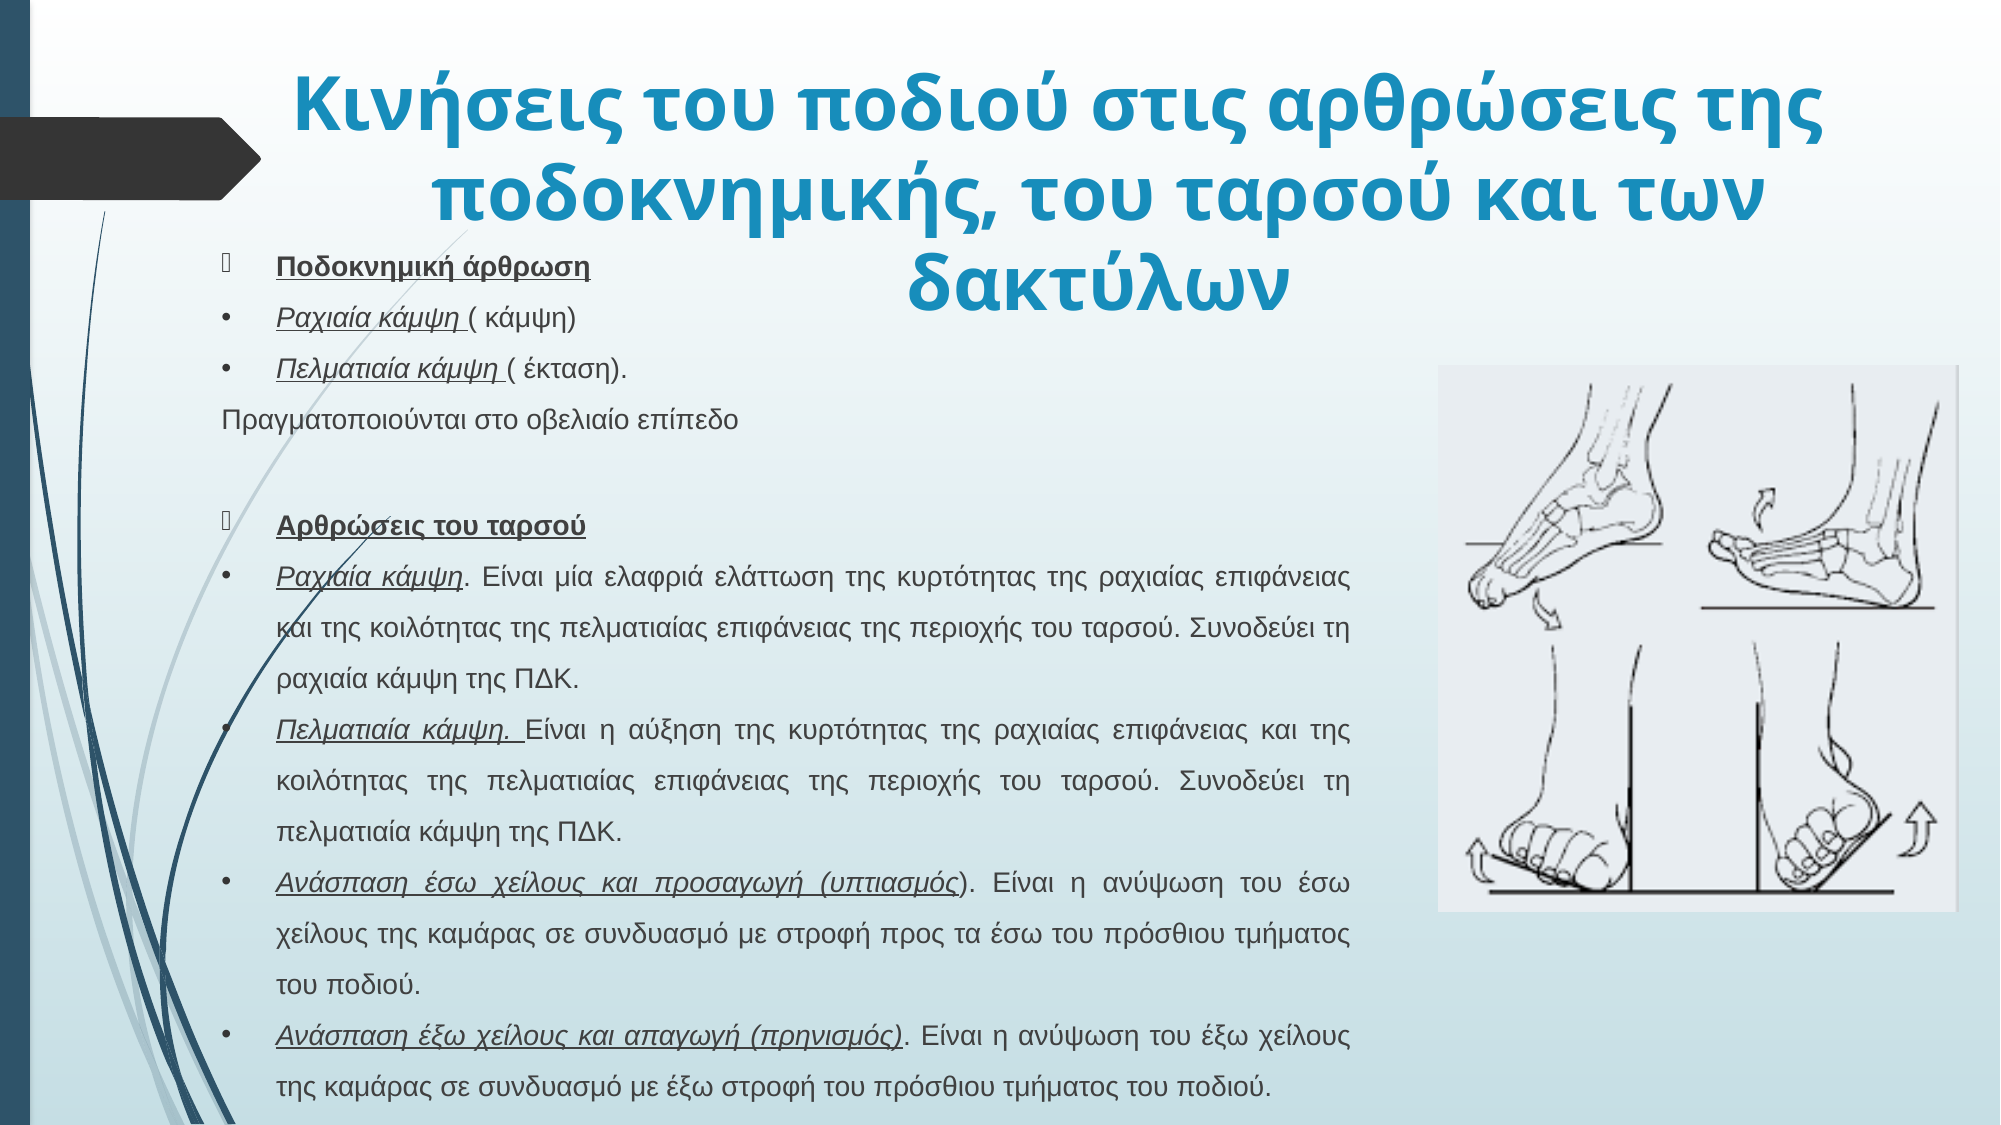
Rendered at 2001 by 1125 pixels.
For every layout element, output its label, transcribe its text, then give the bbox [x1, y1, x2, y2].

list Ποδοκνημική άρθρωση Ραχιαία κάμψη ( κάμψη) Πελματιαία κάμψη ( έκταση). Πραγματοποιούνται στο οβελιαίο επίπεδο Αρθρώσεις του ταρσού Ραχιαία κάμψη. Είναι μία ελαφριά ελάττωση της κυρτότητας της ραχιαίας επιφάνειας και της κοιλότητας της πελματιαίας επιφάνειας της περιοχής του ταρσού. Συνοδεύει τη ραχιαία κάμψη της ΠΔΚ. Πελματιαία κάμψη. Είναι η αύξηση της κυρτότητας της ραχιαίας επιφάνειας και της κοιλότητας της πελματιαίας επιφάνειας της περιοχής του ταρσού. Συνοδεύει τη πελματιαία κάμψη της ΠΔΚ. Ανάσπαση έσω χείλους και προσαγωγή (υπτιασμός). Είναι η ανύψωση του έσω χείλους της καμάρας σε συνδυασμό με στροφή προς τα έσω του πρόσθιου τμήματος του ποδιού. Ανάσπαση έξω χείλους και απαγωγή (πρηνισμός). Είναι η ανύψωση του έξω χείλους της καμάρας σε συνδυασμό με έξω στροφή του πρόσθιου τμήματος του ποδιού. [206, 224, 1366, 1125]
title Κινήσεις του ποδιού στις αρθρώσεις της ποδοκνημικής, του ταρσού και των δακτύλων [192, 47, 1924, 258]
picture [1438, 365, 1959, 912]
